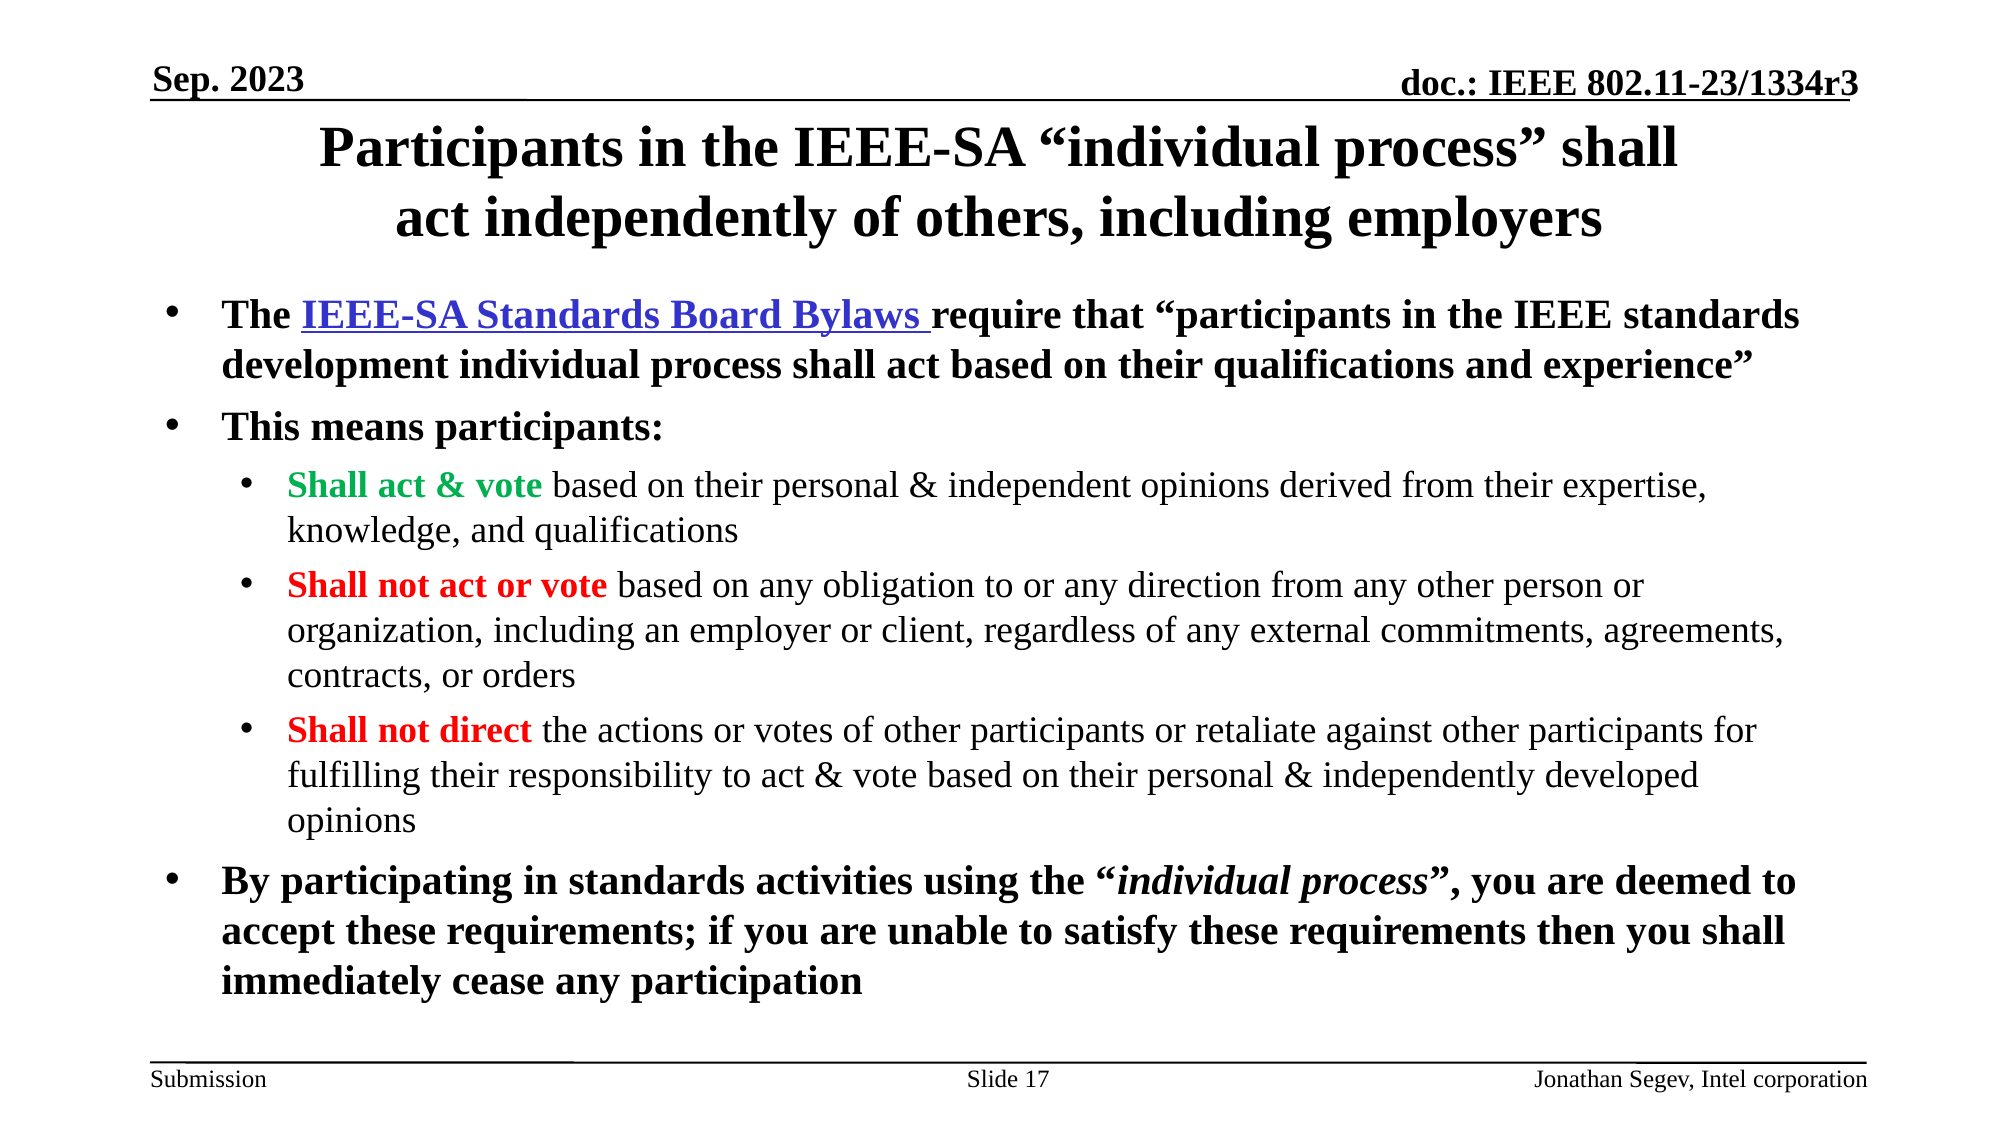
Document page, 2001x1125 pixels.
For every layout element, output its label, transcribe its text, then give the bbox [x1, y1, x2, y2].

title Participants in the IEEE-SA “individual process” shall act independently of others, including employers [149, 112, 1850, 244]
footer Jonathan Segev, Intel corporation [1171, 1061, 1869, 1093]
list The IEEE-SA Standards Board Bylaws require that “participants in the IEEE standards development individual process shall act based on their qualifications and experience” This means participants: Shall act & vote based on their personal & independent opinions derived from their expertise, knowledge, and qualifications Shall not act or vote based on any obligation to or any direction from any other person or organization, including an employer or client, regardless of any external commitments, agreements, contracts, or orders Shall not direct the actions or votes of other participants or retaliate against other participants for fulfilling their responsibility to act & vote based on their personal & independently developed opinions By participating in standards activities using the “individual process”, you are deemed to accept these requirements; if you are unable to satisfy these requirements then you shall immediately cease any participation [149, 278, 1850, 1000]
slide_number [152, 54, 563, 100]
slide_number Slide 17 [950, 1061, 1067, 1123]
